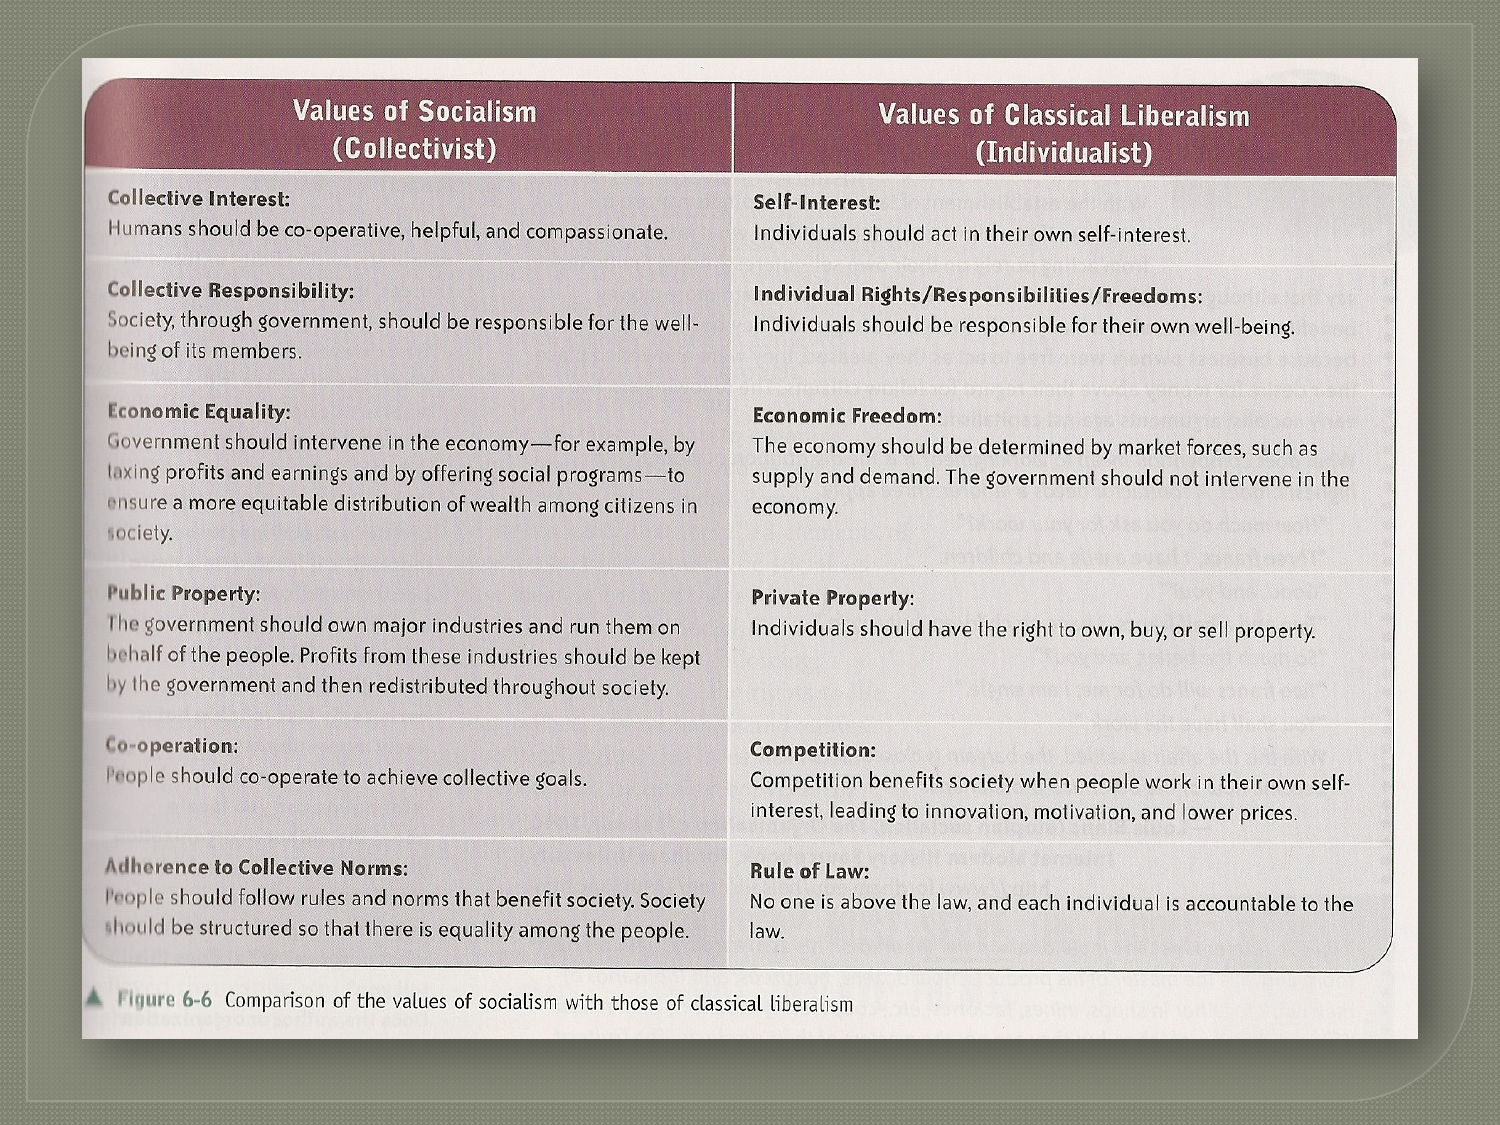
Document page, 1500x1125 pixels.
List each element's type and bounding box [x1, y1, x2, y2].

picture [81, 58, 1419, 1039]
